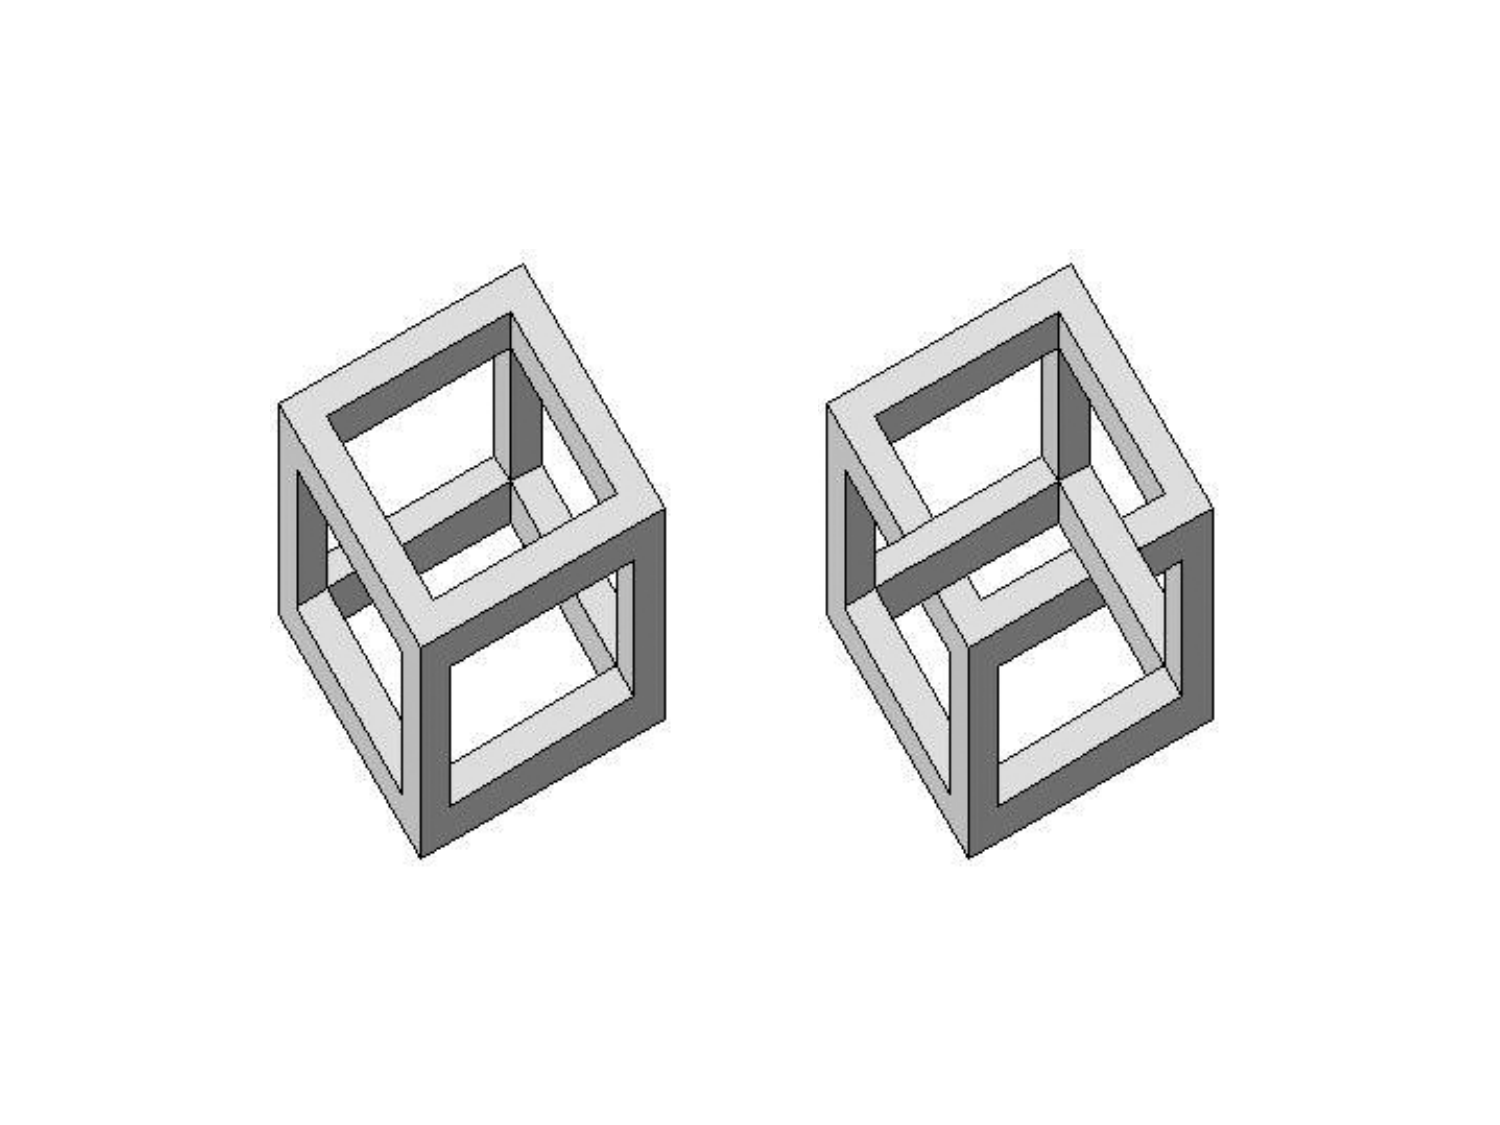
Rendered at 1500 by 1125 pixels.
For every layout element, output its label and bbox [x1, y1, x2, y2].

picture [270, 249, 676, 876]
picture [818, 249, 1224, 876]
